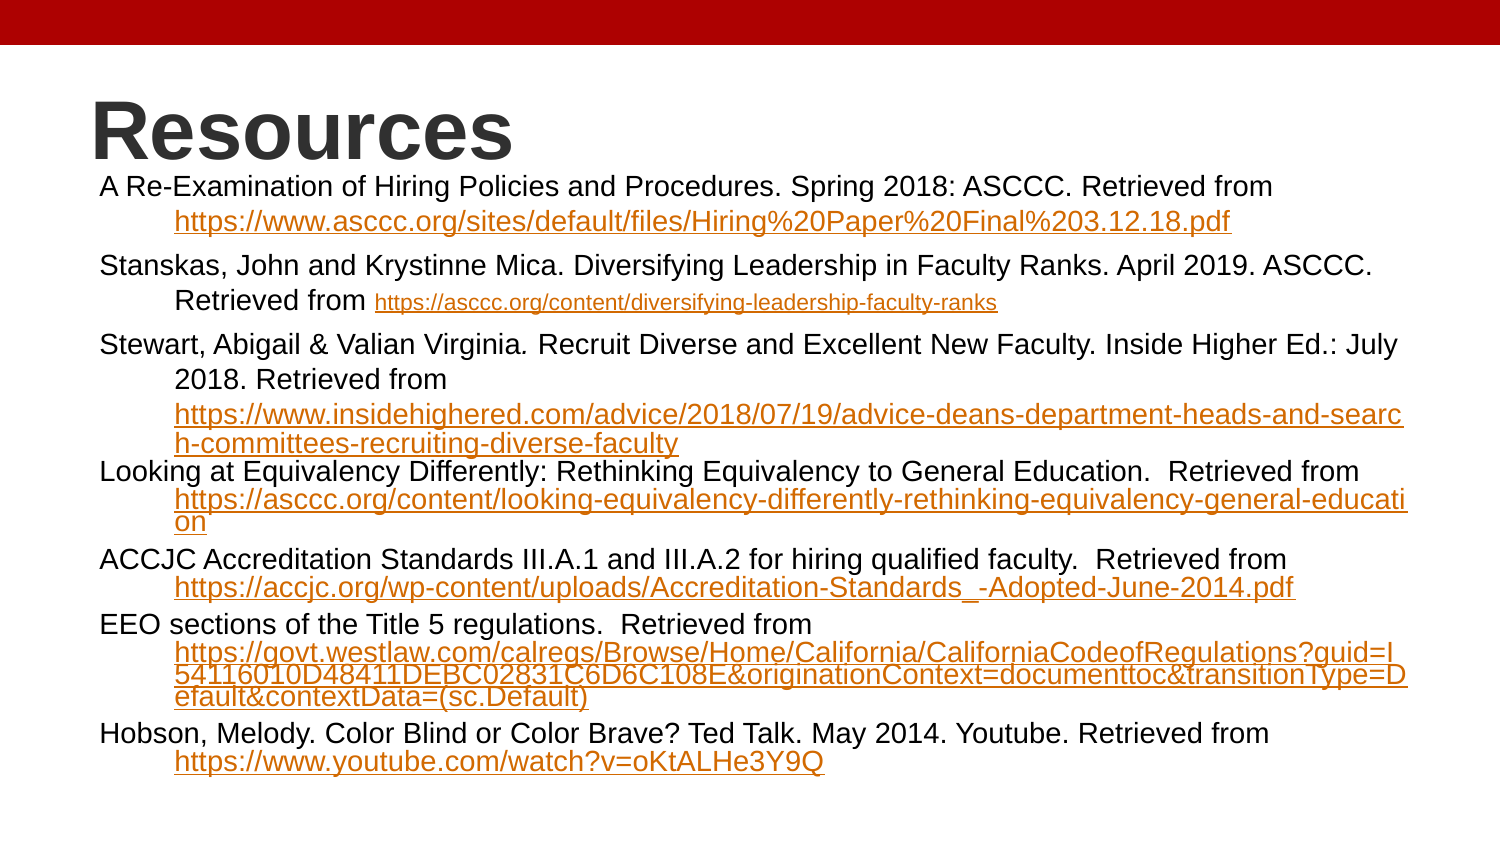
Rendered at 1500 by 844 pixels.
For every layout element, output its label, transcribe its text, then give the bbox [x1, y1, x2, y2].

list A Re-Examination of Hiring Policies and Procedures. Spring 2018: ASCCC. Retrieved from https://www.asccc.org/sites/default/files/Hiring%20Paper%20Final%203.12.18.pdf Stanskas, John and Krystinne Mica. Diversifying Leadership in Faculty Ranks. April 2019. ASCCC. Retrieved from https://asccc.org/content/diversifying-leadership-faculty-ranks Stewart, Abigail & Valian Virginia. Recruit Diverse and Excellent New Faculty. Inside Higher Ed.: July 2018. Retrieved from https://www.insidehighered.com/advice/2018/07/19/advice-deans-department-heads-and-search-committees-recruiting-diverse-faculty Looking at Equivalency Differently: Rethinking Equivalency to General Education. Retrieved from https://asccc.org/content/looking-equivalency-differently-rethinking-equivalency-general-education ACCJC Accreditation Standards III.A.1 and III.A.2 for hiring qualified faculty. Retrieved from https://accjc.org/wp-content/uploads/Accreditation-Standards_-Adopted-June-2014.pdf EEO sections of the Title 5 regulations. Retrieved from https://govt.westlaw.com/calregs/Browse/Home/California/CaliforniaCodeofRegulations?guid=I54116010D48411DEBC02831C6D6C108E&originationContext=documenttoc&transitionType=Default&contextData=(sc.Default) Hobson, Melody. Color Blind or Color Brave? Ted Talk. May 2014. Youtube. Retrieved from https://www.youtube.com/watch?v=oKtALHe3Y9Q [75, 159, 1425, 826]
title Resources [75, 65, 1425, 159]
